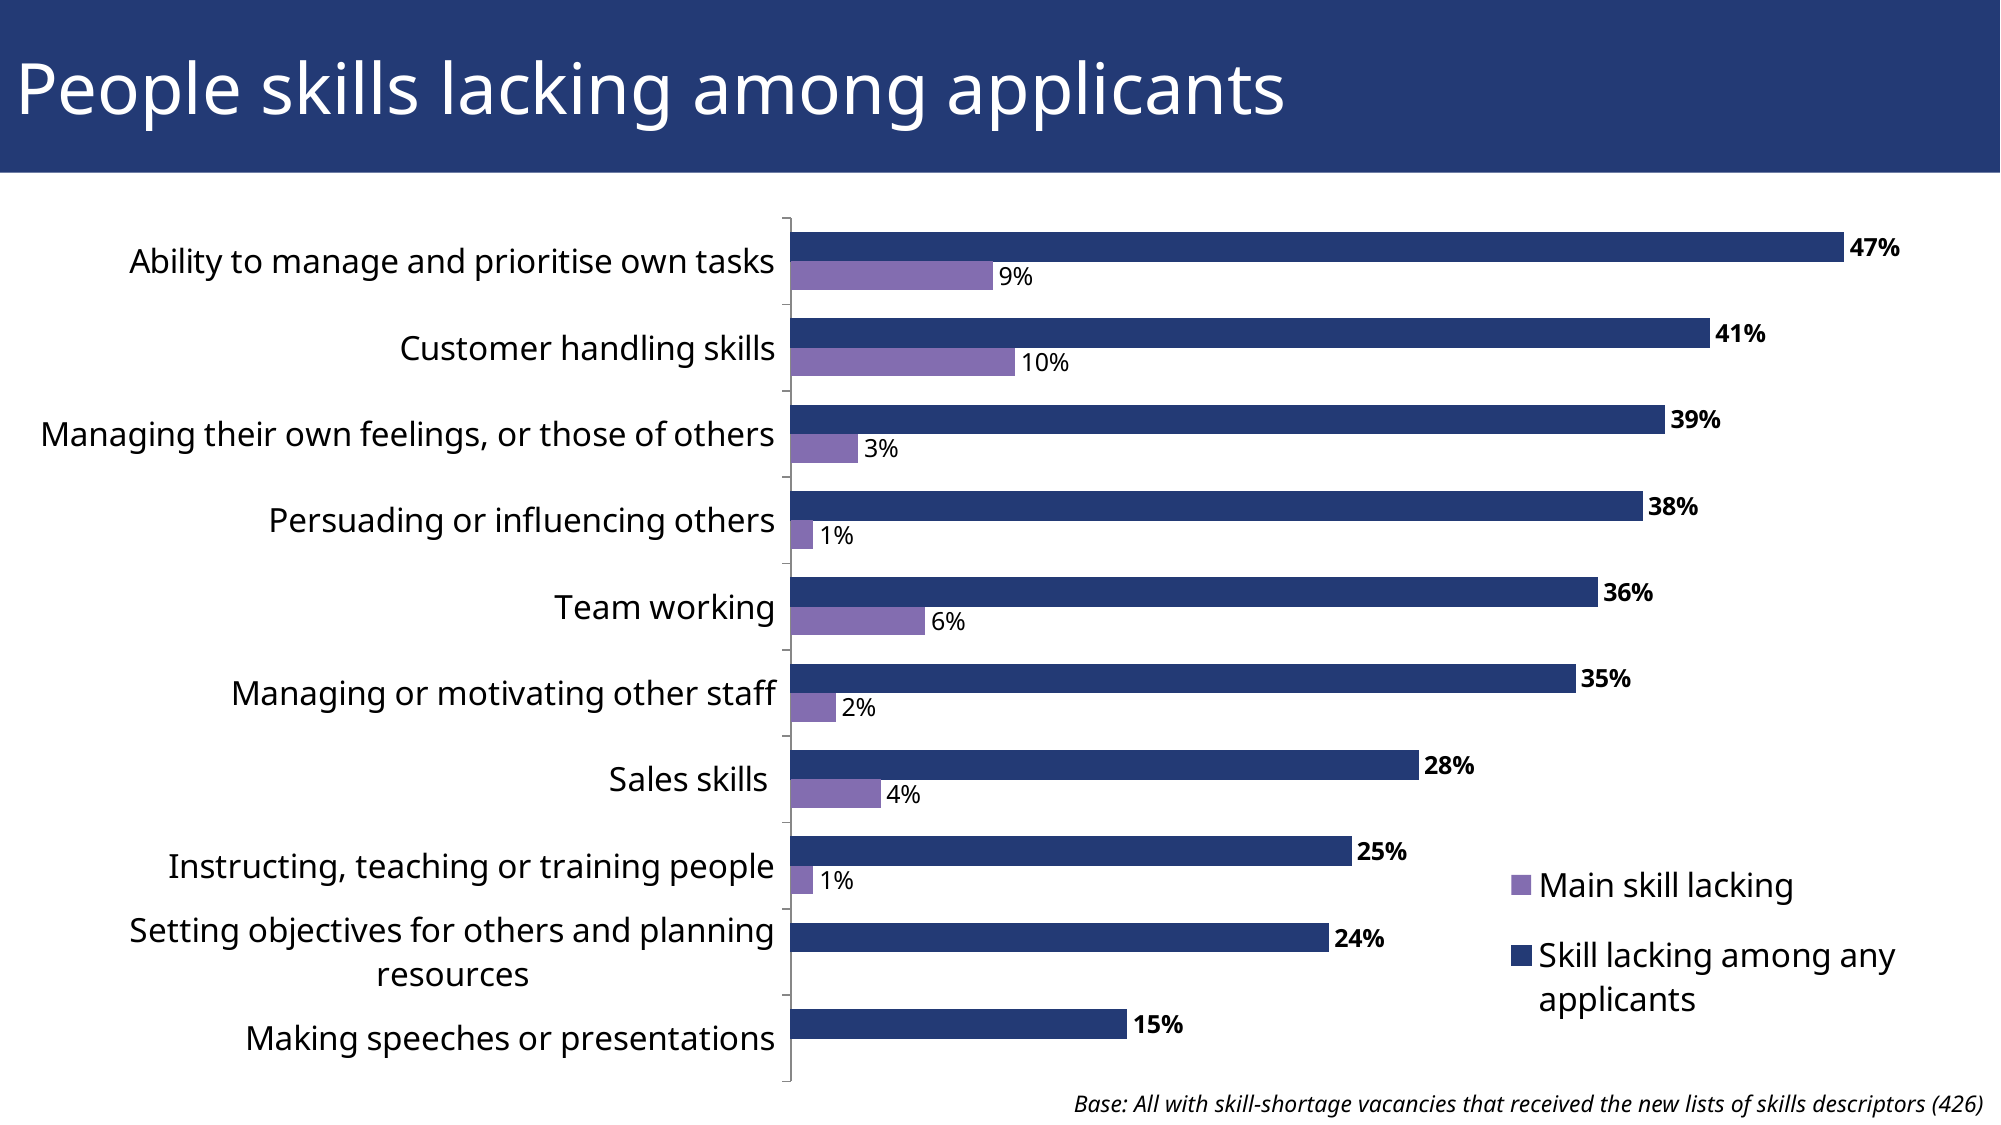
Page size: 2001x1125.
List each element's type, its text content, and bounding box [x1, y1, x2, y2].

text_box Base: All with skill-shortage vacancies that received the new lists of skills descriptors (426) [1915, 1082, 2000, 1125]
title People skills lacking among applicants [0, 0, 2000, 173]
chart [0, 46, 1912, 1125]
